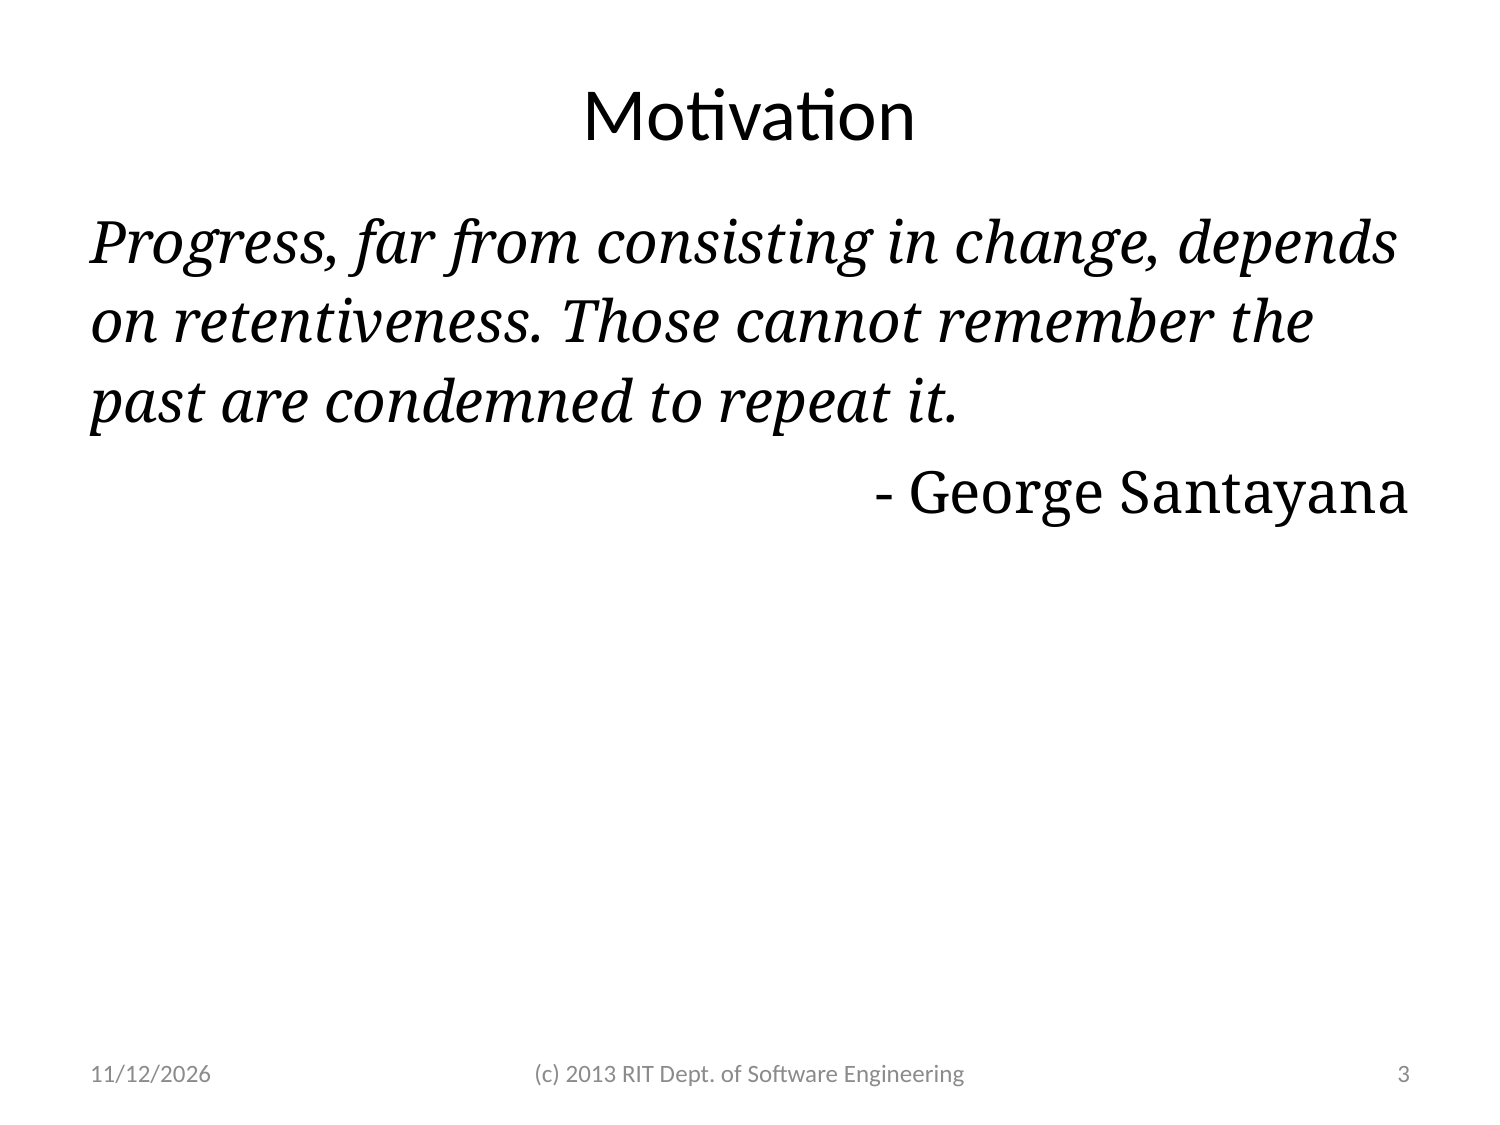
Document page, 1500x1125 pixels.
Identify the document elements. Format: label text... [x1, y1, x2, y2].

title Motivation [75, 45, 1425, 175]
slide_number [75, 1042, 425, 1103]
slide_number 3 [1074, 1042, 1425, 1103]
footer (c) 2013 RIT Dept. of Software Engineering [512, 1042, 988, 1103]
list Progress, far from consisting in change, depends on retentiveness. Those cannot remember the past are condemned to repeat it. - George Santayana [75, 187, 1425, 1005]
